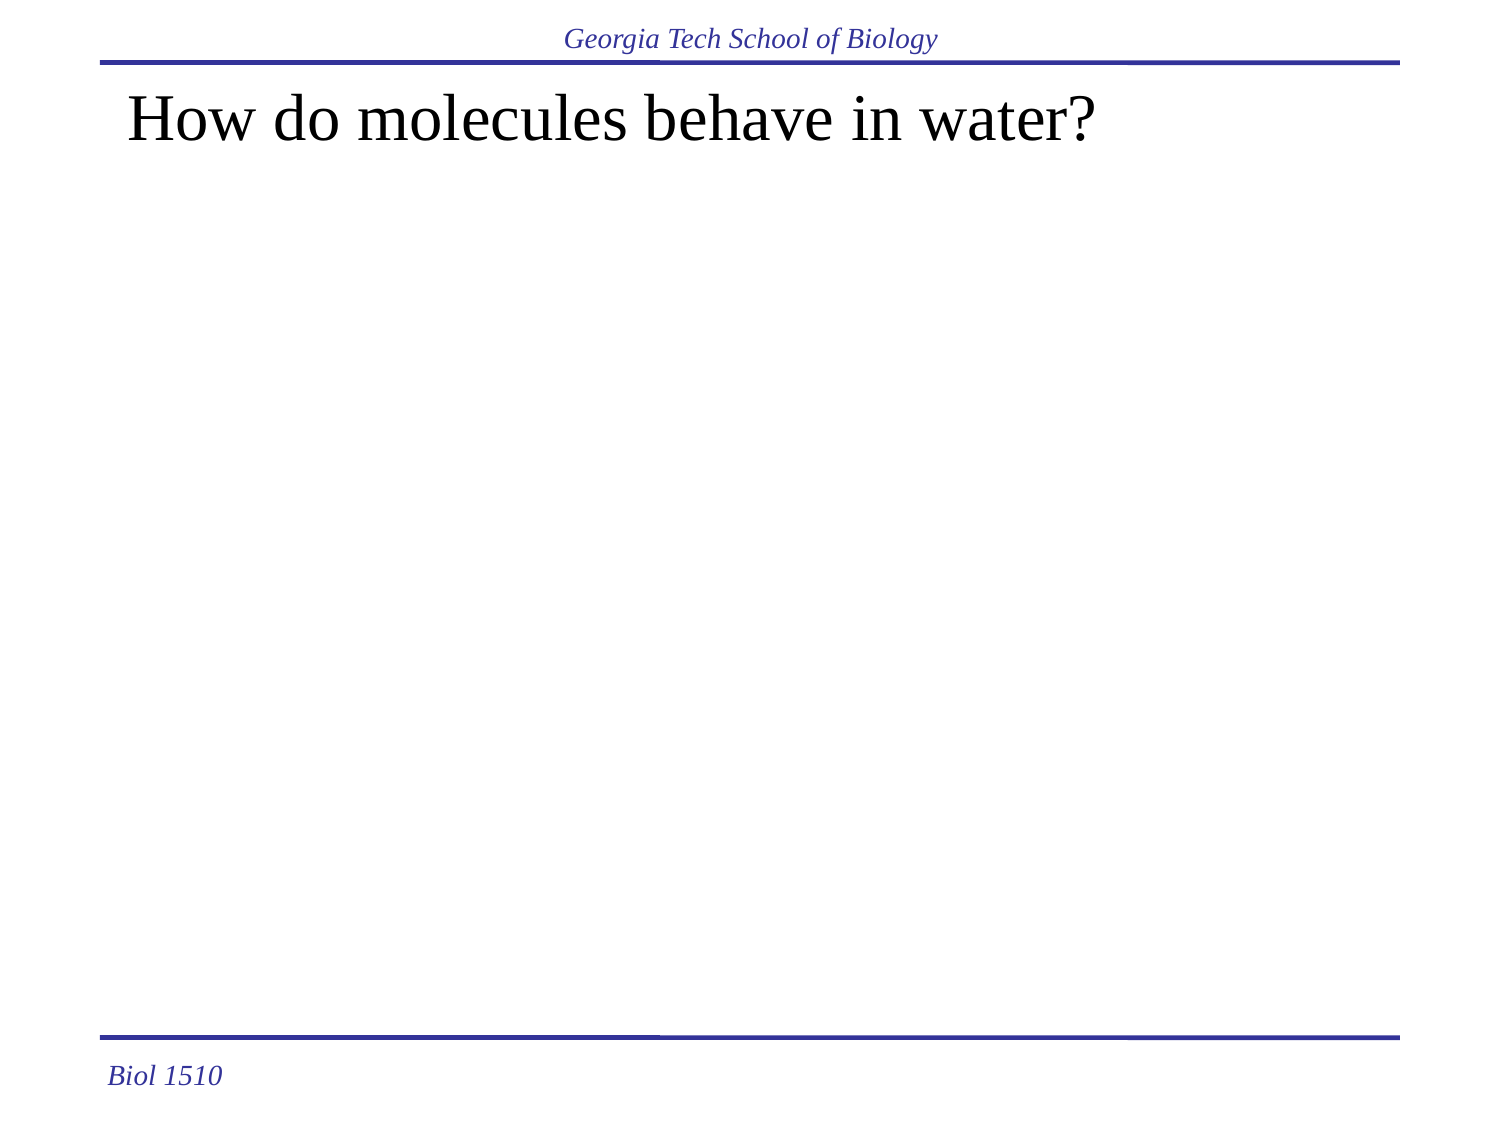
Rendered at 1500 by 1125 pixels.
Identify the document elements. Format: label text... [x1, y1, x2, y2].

text_box How do molecules behave in water? [112, 62, 1387, 174]
